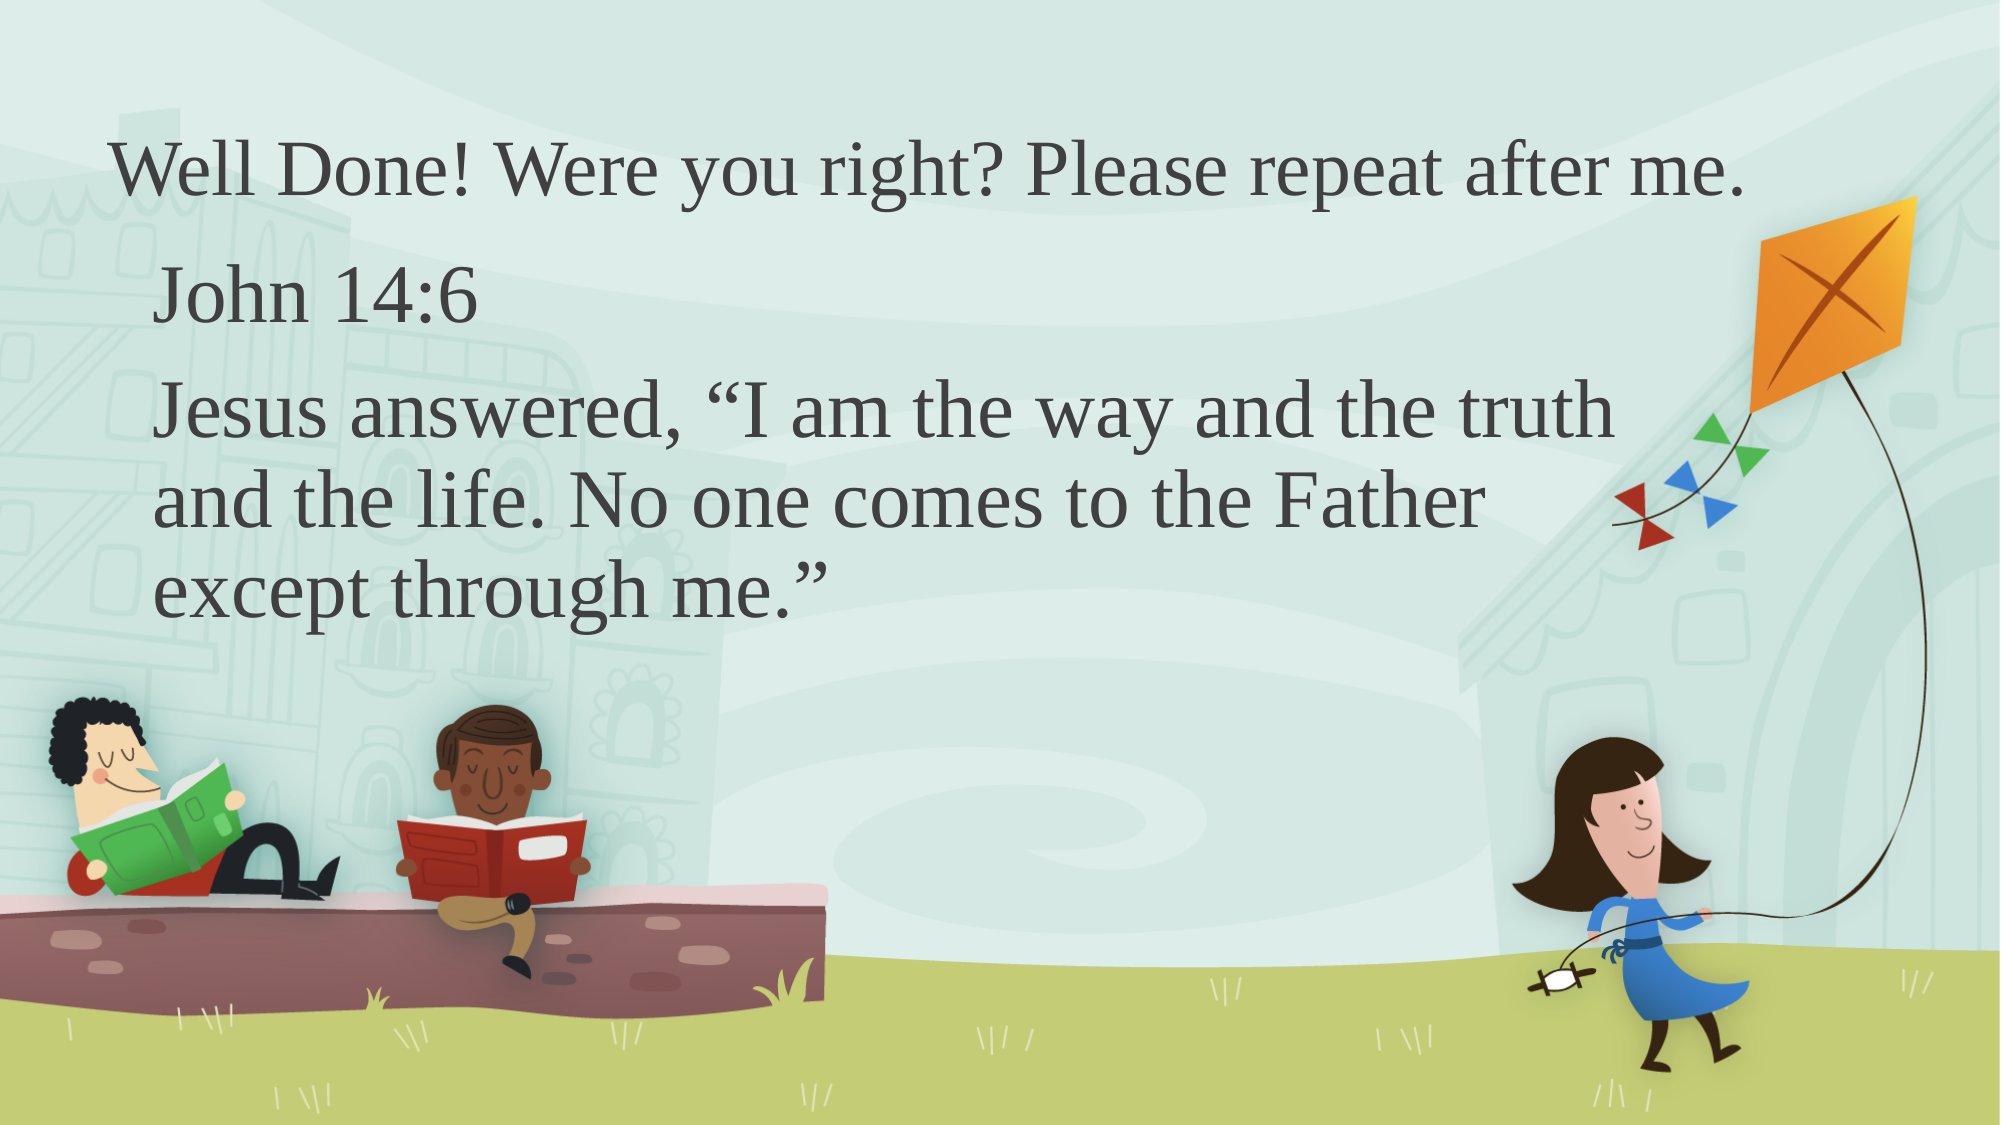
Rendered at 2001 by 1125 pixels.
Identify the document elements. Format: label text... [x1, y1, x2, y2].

subtitle John 14:6 Jesus answered, “I am the way and the truth and the life. No one comes to the Father except through me.” [137, 243, 1638, 681]
title Well Done! Were you right? Please repeat after me. [43, 54, 1816, 220]
picture [0, 0, 2000, 1125]
